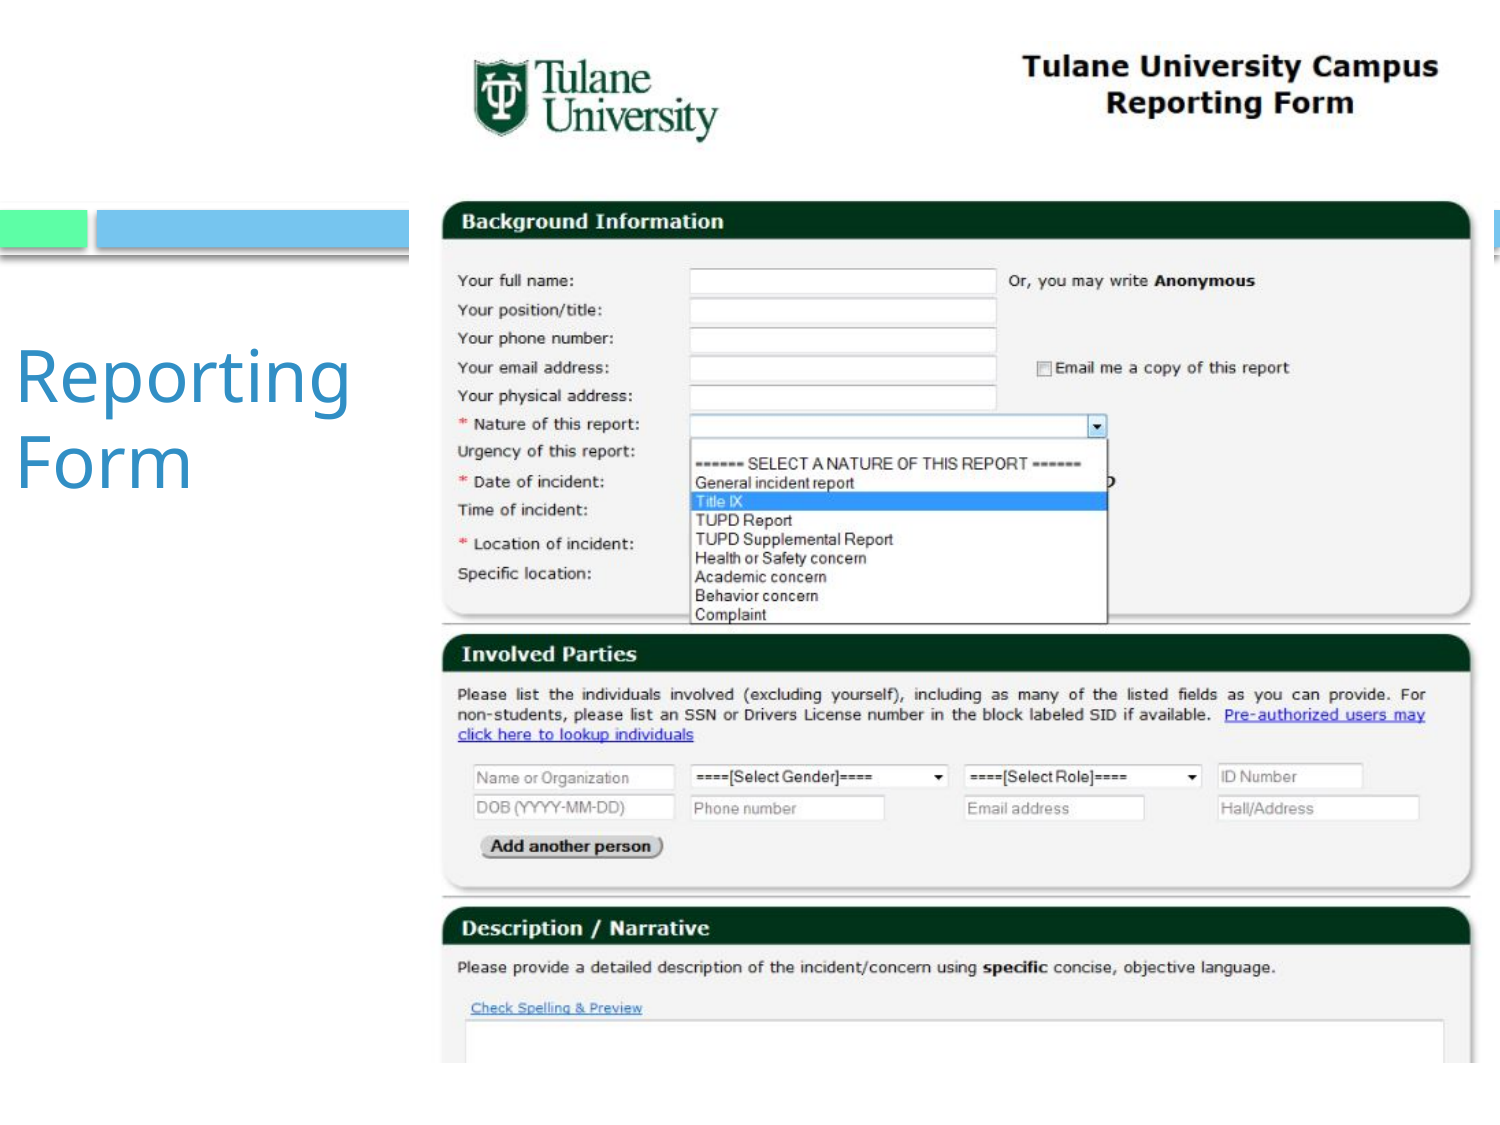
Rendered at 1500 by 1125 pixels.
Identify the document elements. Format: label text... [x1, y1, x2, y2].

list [408, 41, 1495, 1063]
title Reporting Form [0, 322, 402, 685]
